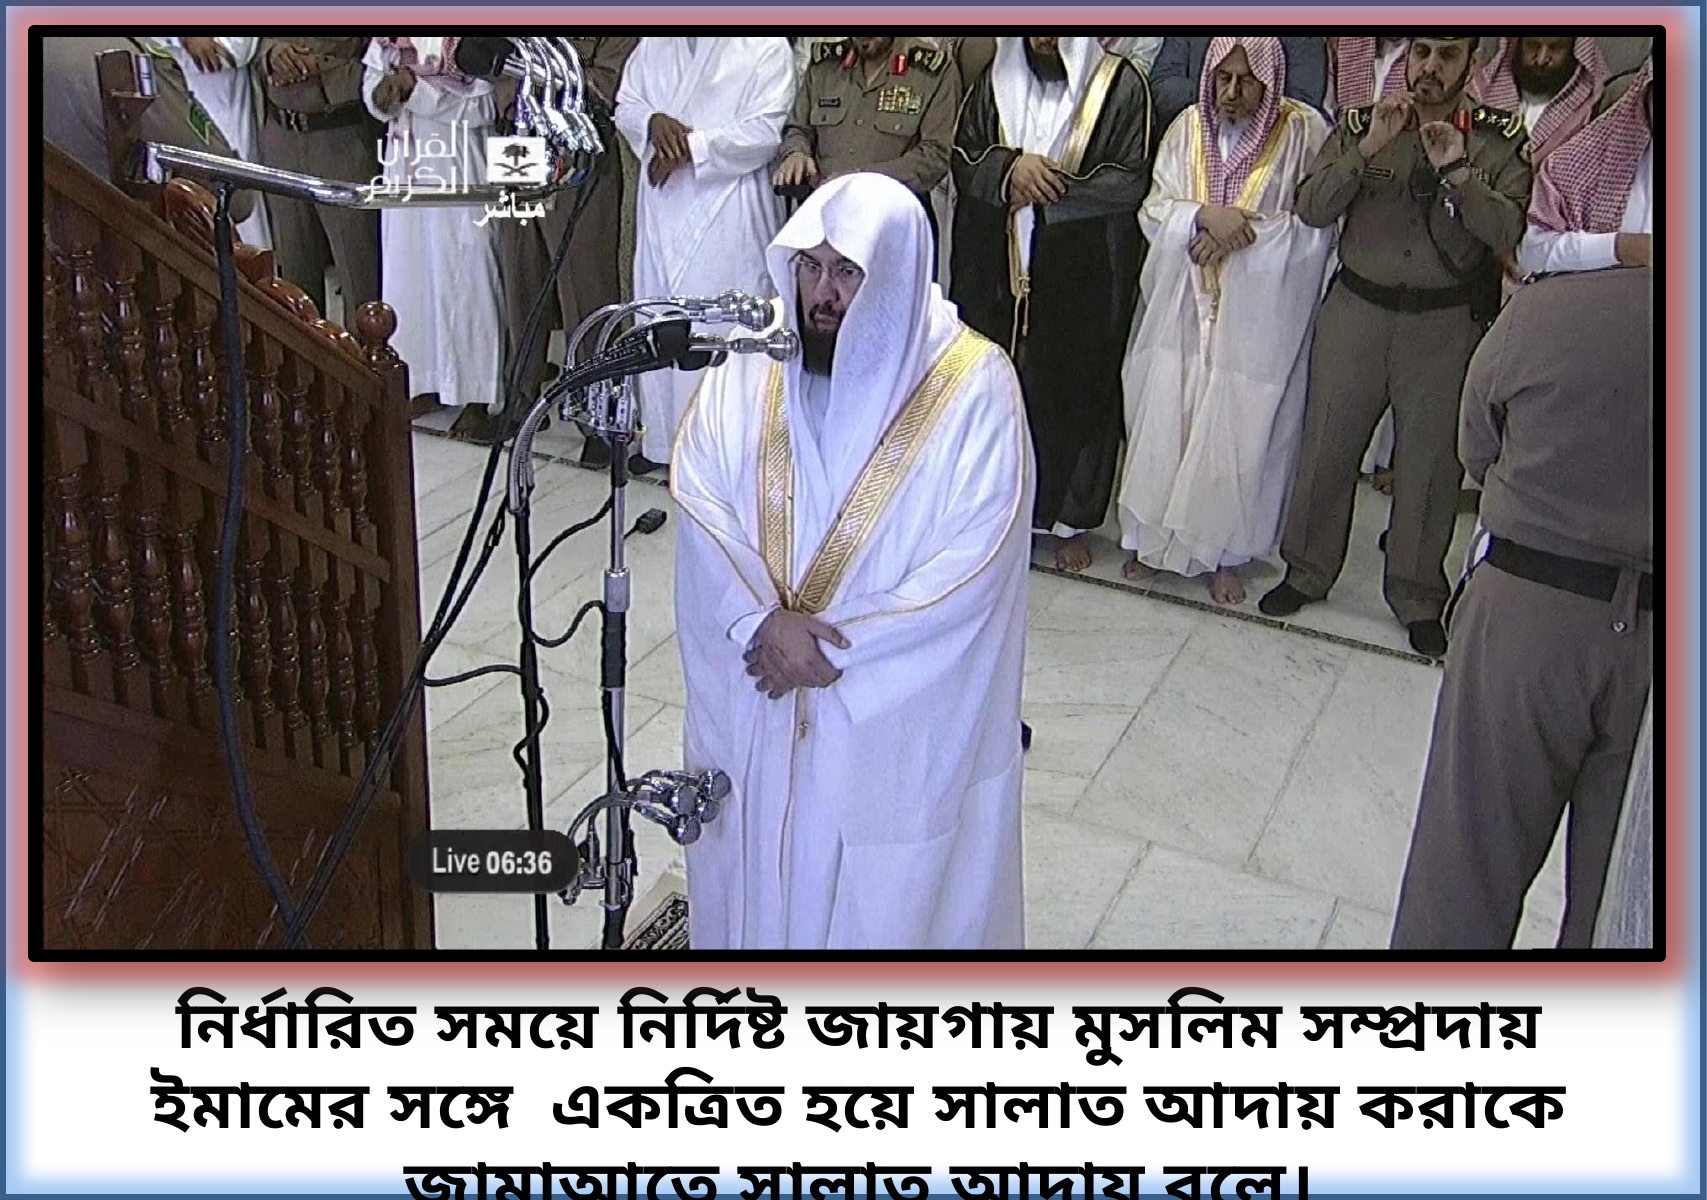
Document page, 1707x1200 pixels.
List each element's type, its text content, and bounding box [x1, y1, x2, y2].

text_box নির্ধারিত সময়ে নির্দিষ্ট জায়গায় মুসলিম সম্প্রদায় ইমামের সঙ্গে একত্রিত হয়ে সালাত আদায় করাকে জামাআতে সালাত আদায় বলে। [53, 1021, 1666, 1200]
picture [40, 37, 1654, 951]
